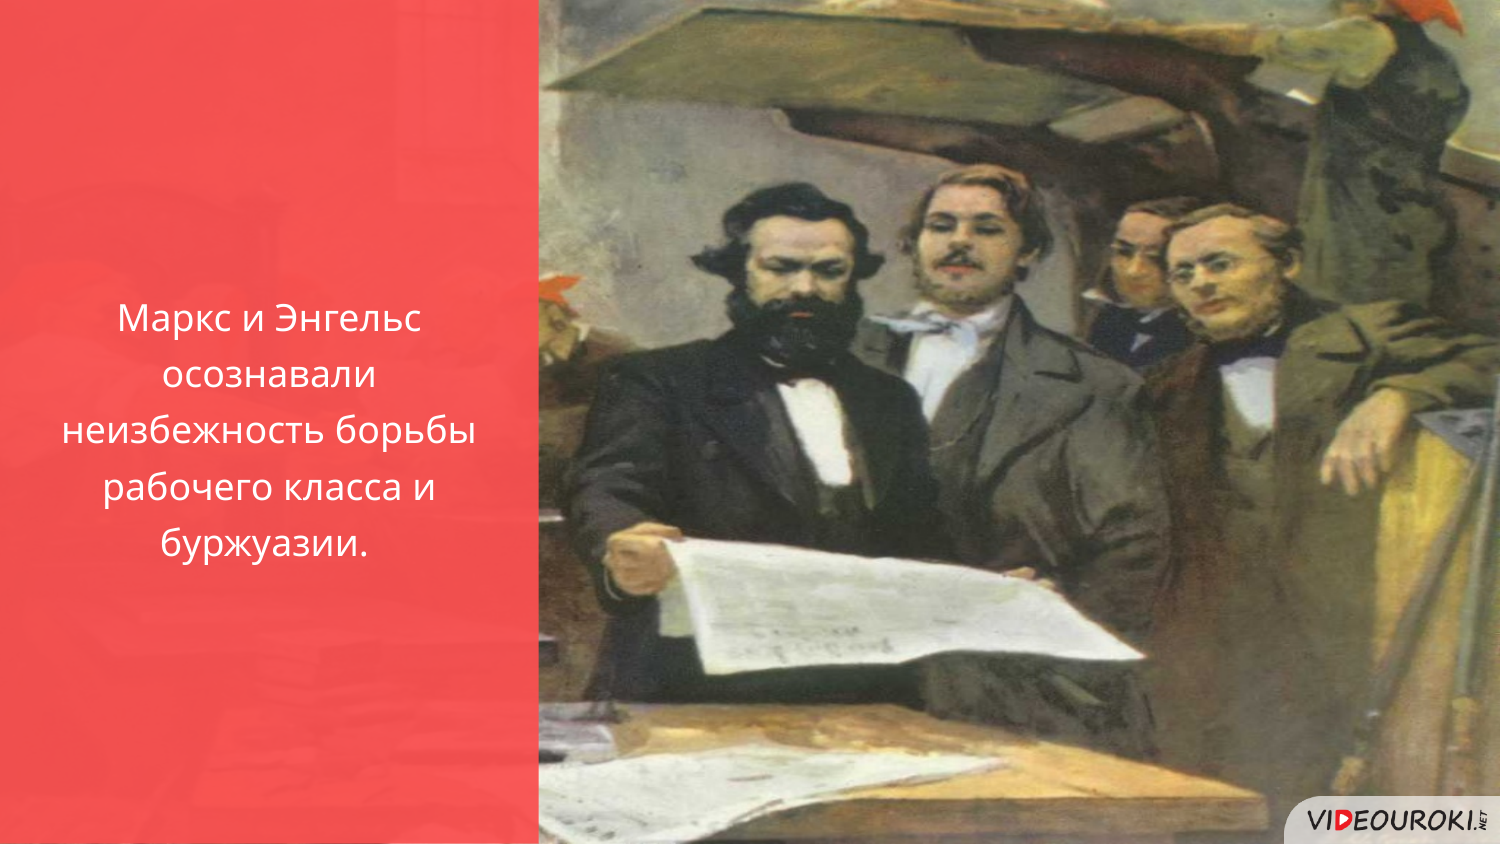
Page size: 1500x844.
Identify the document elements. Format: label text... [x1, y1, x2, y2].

text_box Маркс и Энгельс осознавали неизбежность борьбы рабочего класса и буржуазии. [40, 275, 499, 571]
text_box [0, 0, 540, 844]
picture [540, 0, 1500, 844]
